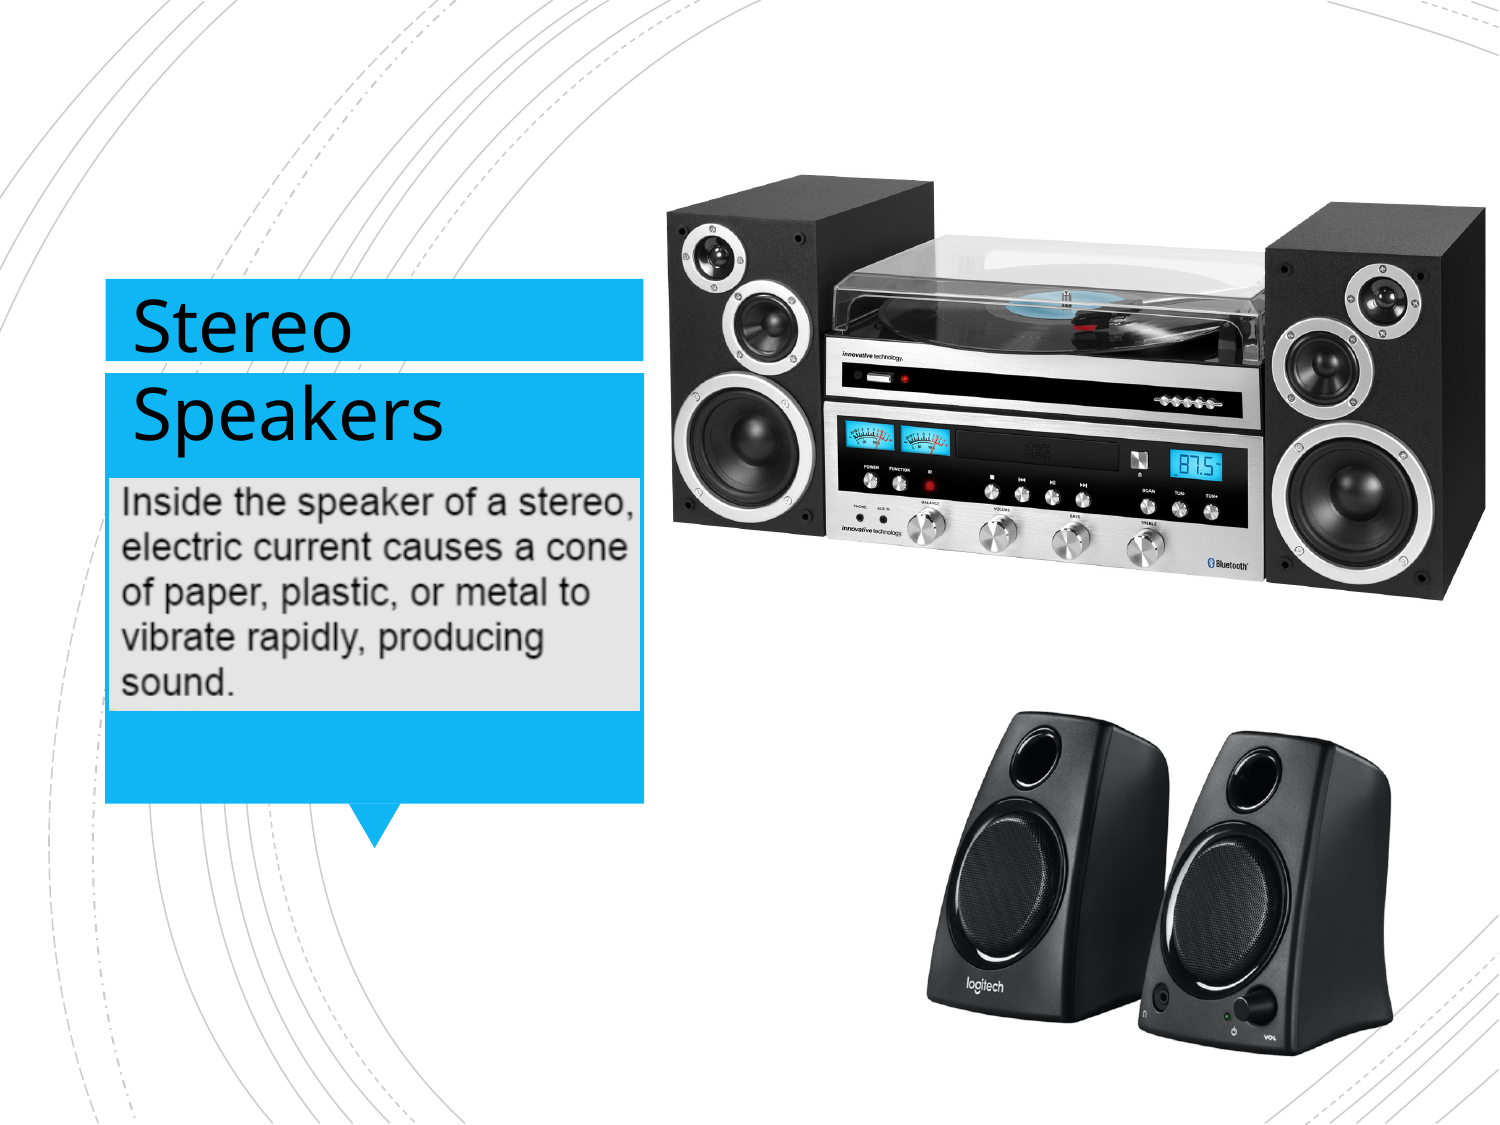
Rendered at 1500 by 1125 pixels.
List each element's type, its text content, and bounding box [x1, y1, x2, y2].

picture [652, 160, 1500, 615]
text_box Stereo Speakers [117, 272, 628, 462]
picture [110, 479, 639, 710]
picture [870, 628, 1450, 1125]
